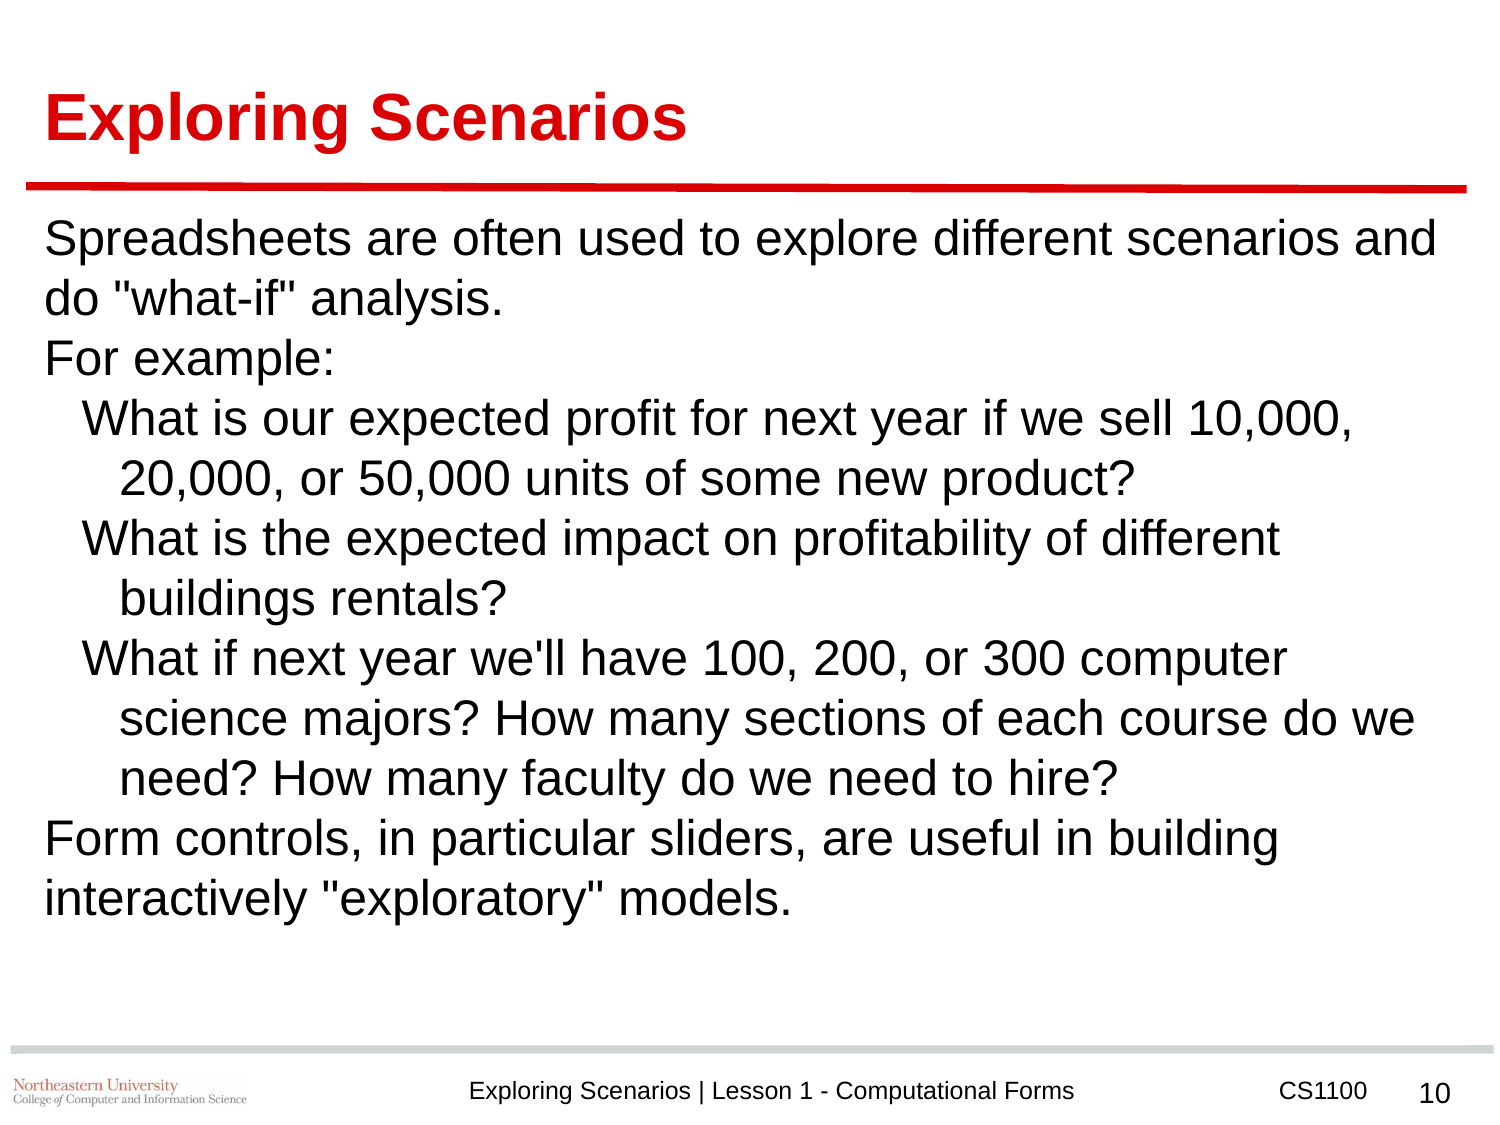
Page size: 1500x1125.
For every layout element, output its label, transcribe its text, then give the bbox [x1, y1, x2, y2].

slide_number ‹#› [1403, 1064, 1494, 1120]
title Exploring Scenarios [29, 43, 1495, 170]
list Spreadsheets are often used to explore different scenarios and do "what-if" analysis. For example: What is our expected profit for next year if we sell 10,000, 20,000, or 50,000 units of some new product? What is the expected impact on profitability of different buildings rentals? What if next year we'll have 100, 200, or 300 computer science majors? How many sections of each course do we need? How many faculty do we need to hire? Form controls, in particular sliders, are useful in building interactively "exploratory" models. [29, 190, 1473, 1033]
picture [10, 1075, 249, 1109]
